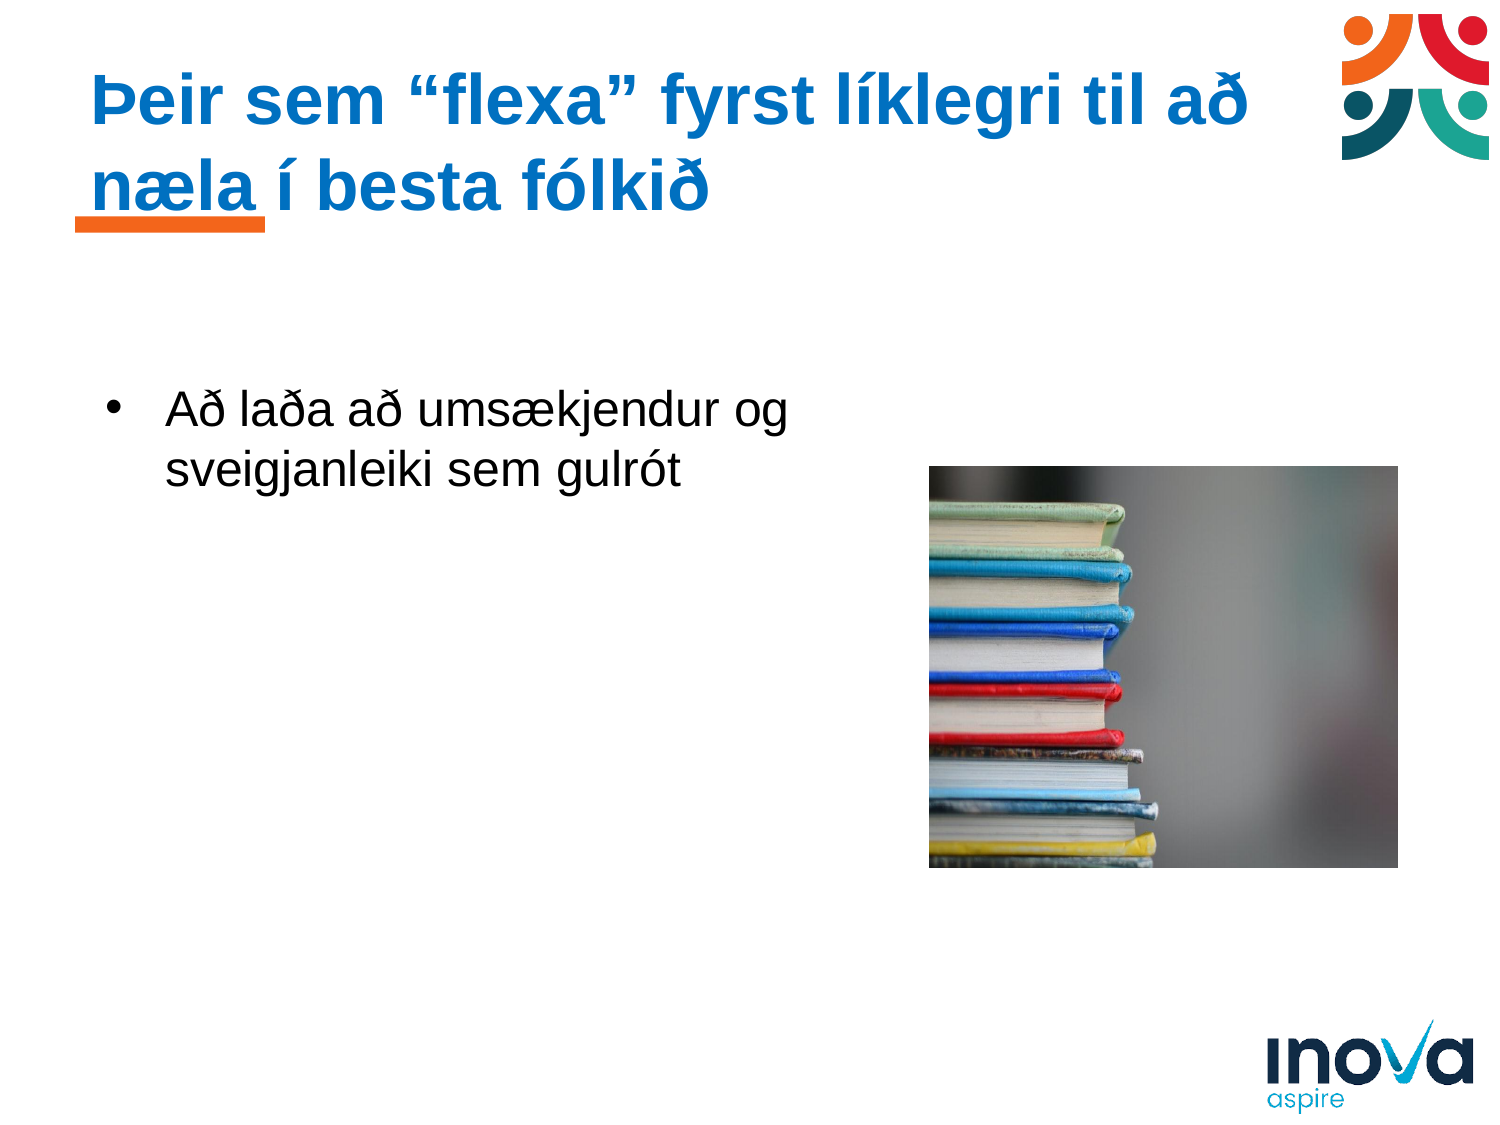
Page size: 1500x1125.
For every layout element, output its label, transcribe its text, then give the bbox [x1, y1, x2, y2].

picture [1265, 1018, 1474, 1115]
title Þeir sem “flexa” fyrst líklegri til að næla í besta fólkið [75, 45, 1331, 233]
picture [1341, 14, 1489, 160]
text_box [75, 216, 265, 233]
list Að laða að umsækjendur og sveigjanleiki sem gulrót [75, 299, 815, 1005]
picture [1302, 1096, 1310, 1105]
picture [929, 466, 1399, 868]
